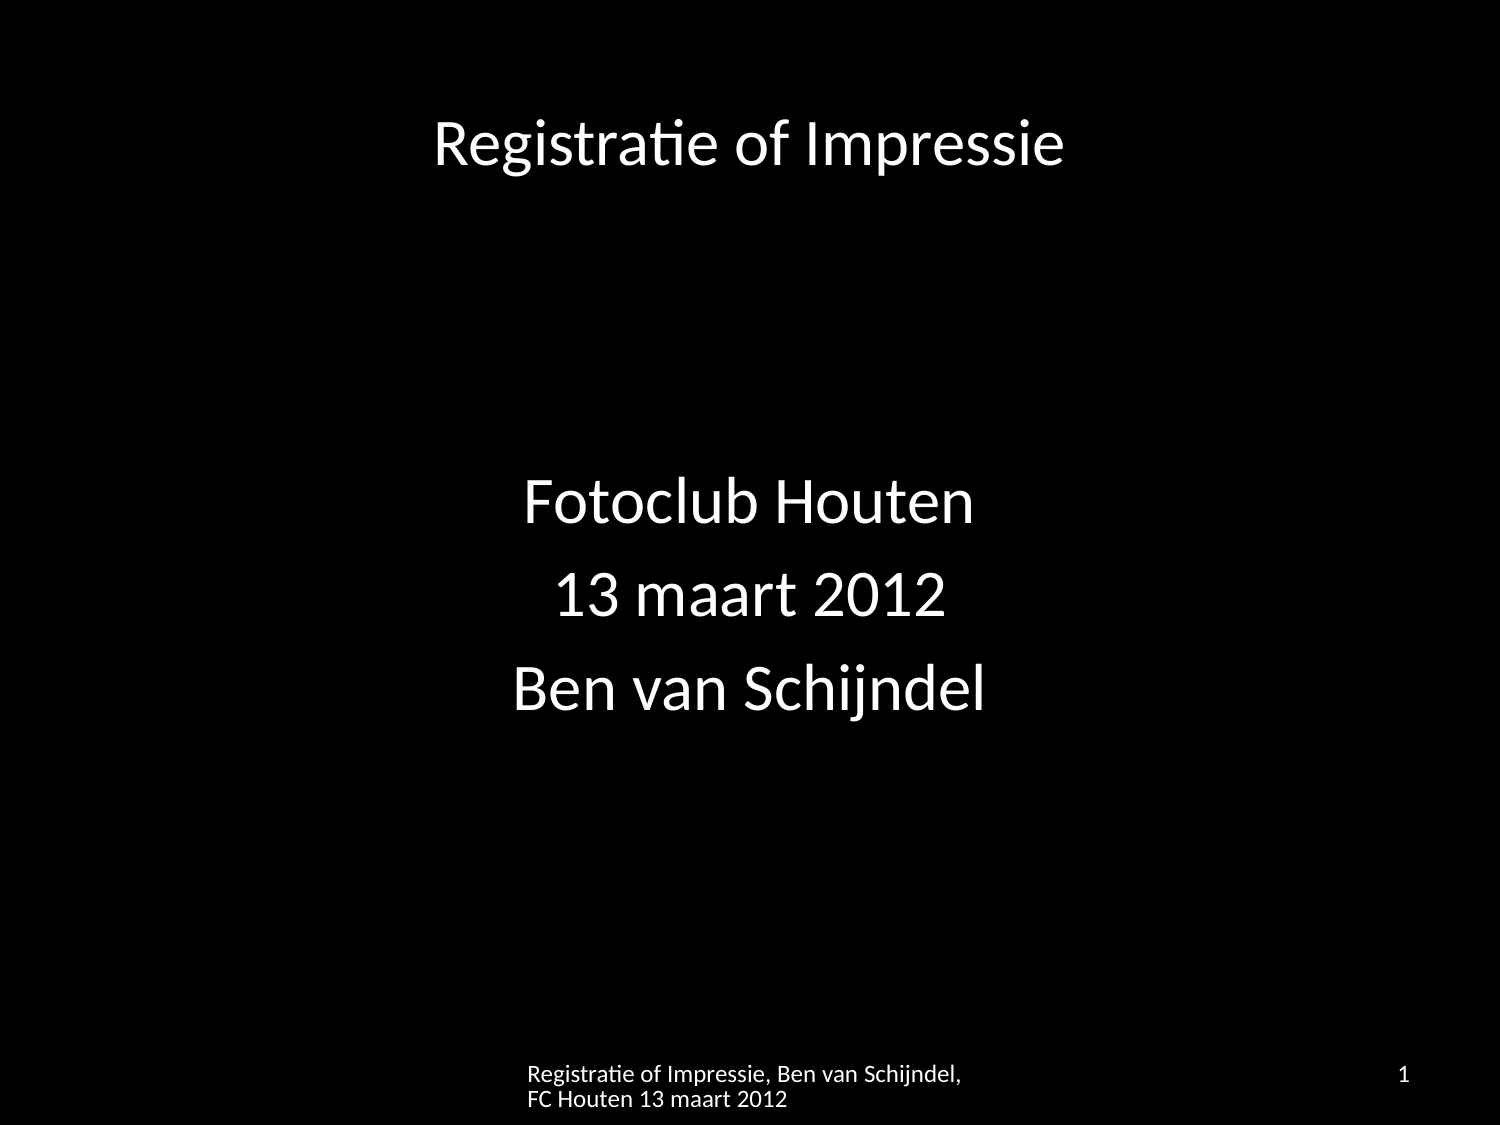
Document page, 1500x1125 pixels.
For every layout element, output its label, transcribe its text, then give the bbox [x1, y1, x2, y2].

title Registratie of Impressie [75, 45, 1425, 233]
footer Registratie of Impressie, Ben van Schijndel, FC Houten 13 maart 2012 [512, 1042, 988, 1103]
list Fotoclub Houten 13 maart 2012 Ben van Schijndel [75, 262, 1425, 1005]
slide_number 1 [1074, 1042, 1425, 1103]
